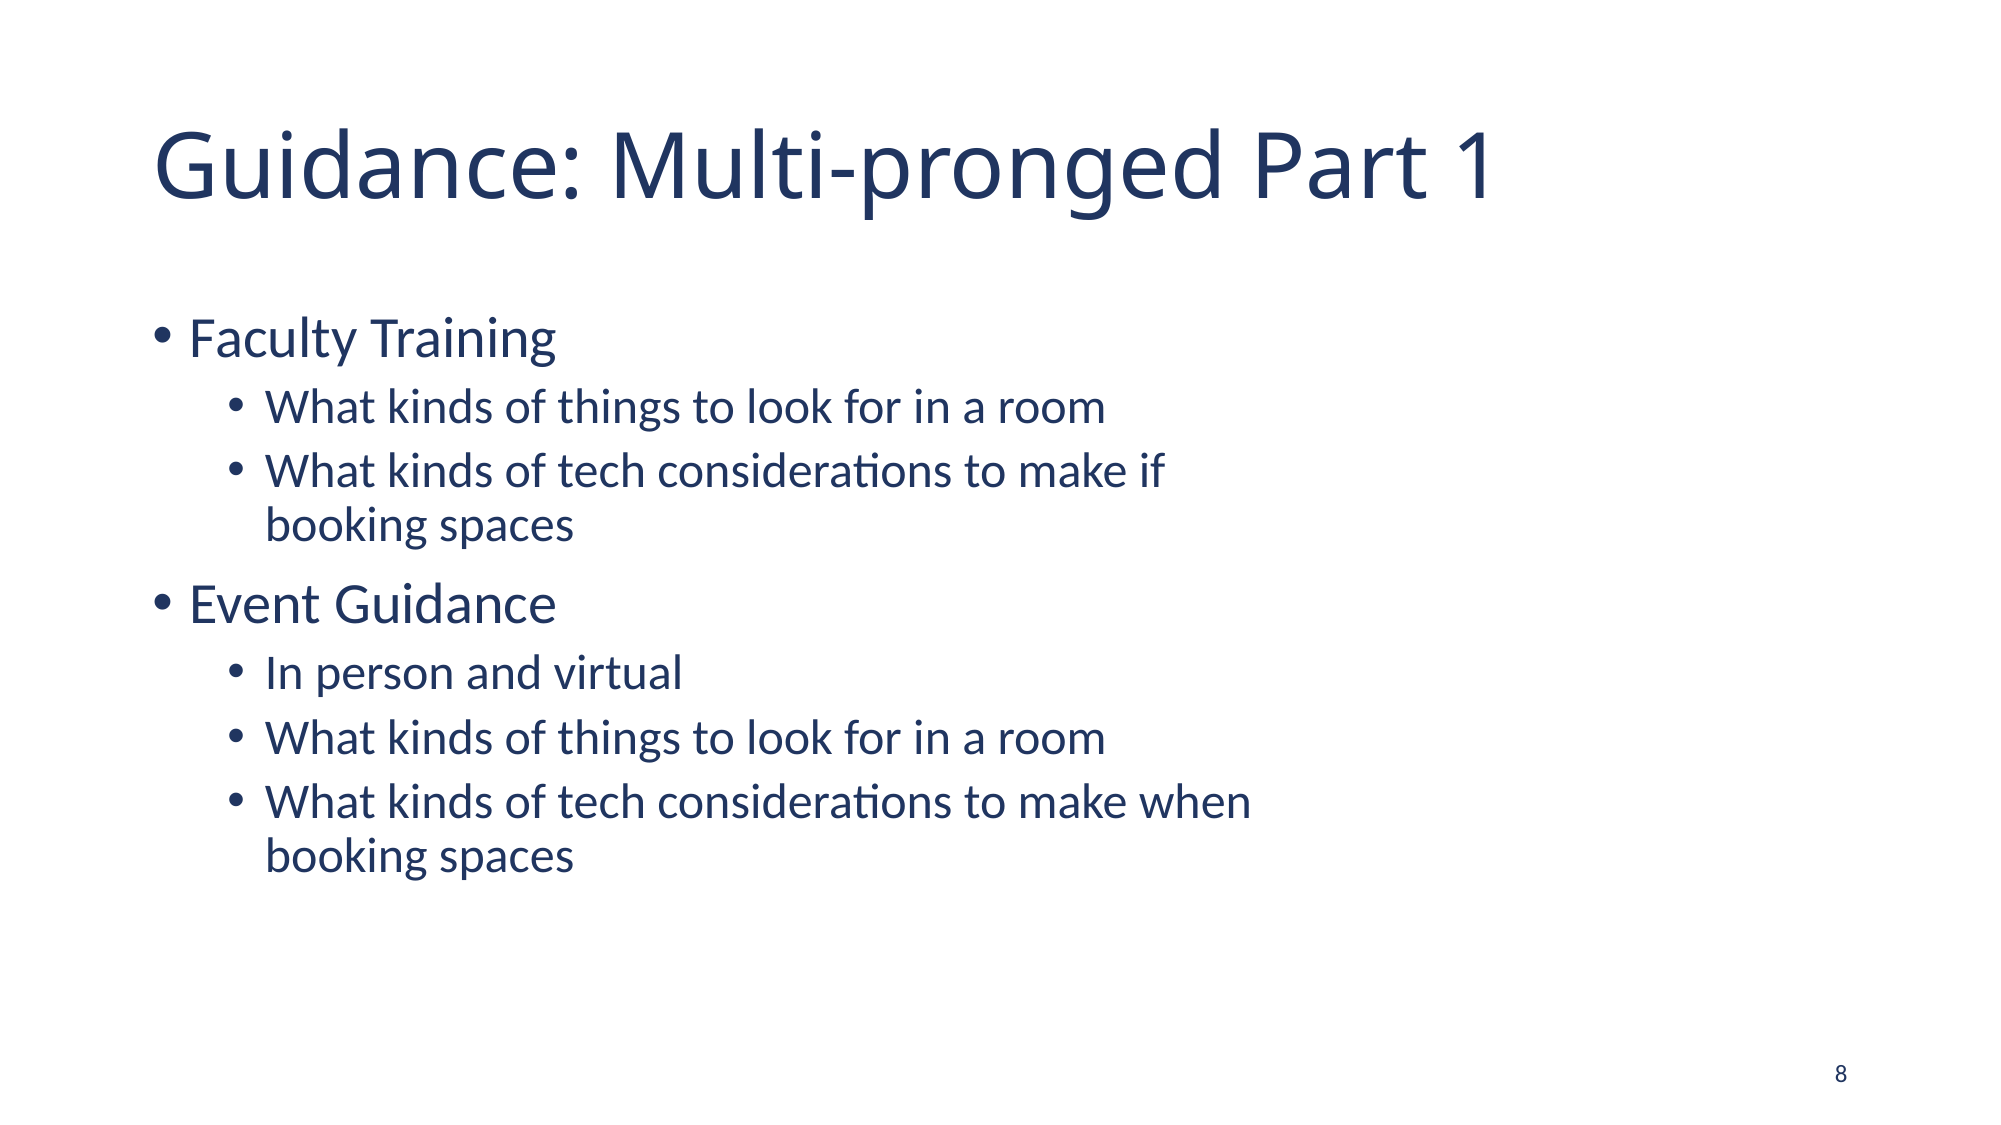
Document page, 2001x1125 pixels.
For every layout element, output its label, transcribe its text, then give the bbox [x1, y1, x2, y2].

title Guidance: Multi-pronged Part 1 [137, 59, 1863, 278]
list Faculty Training What kinds of things to look for in a room What kinds of tech considerations to make if booking spaces Event Guidance In person and virtual What kinds of things to look for in a room What kinds of tech considerations to make when booking spaces [137, 299, 1342, 1014]
slide_number 8 [1412, 1042, 1863, 1103]
